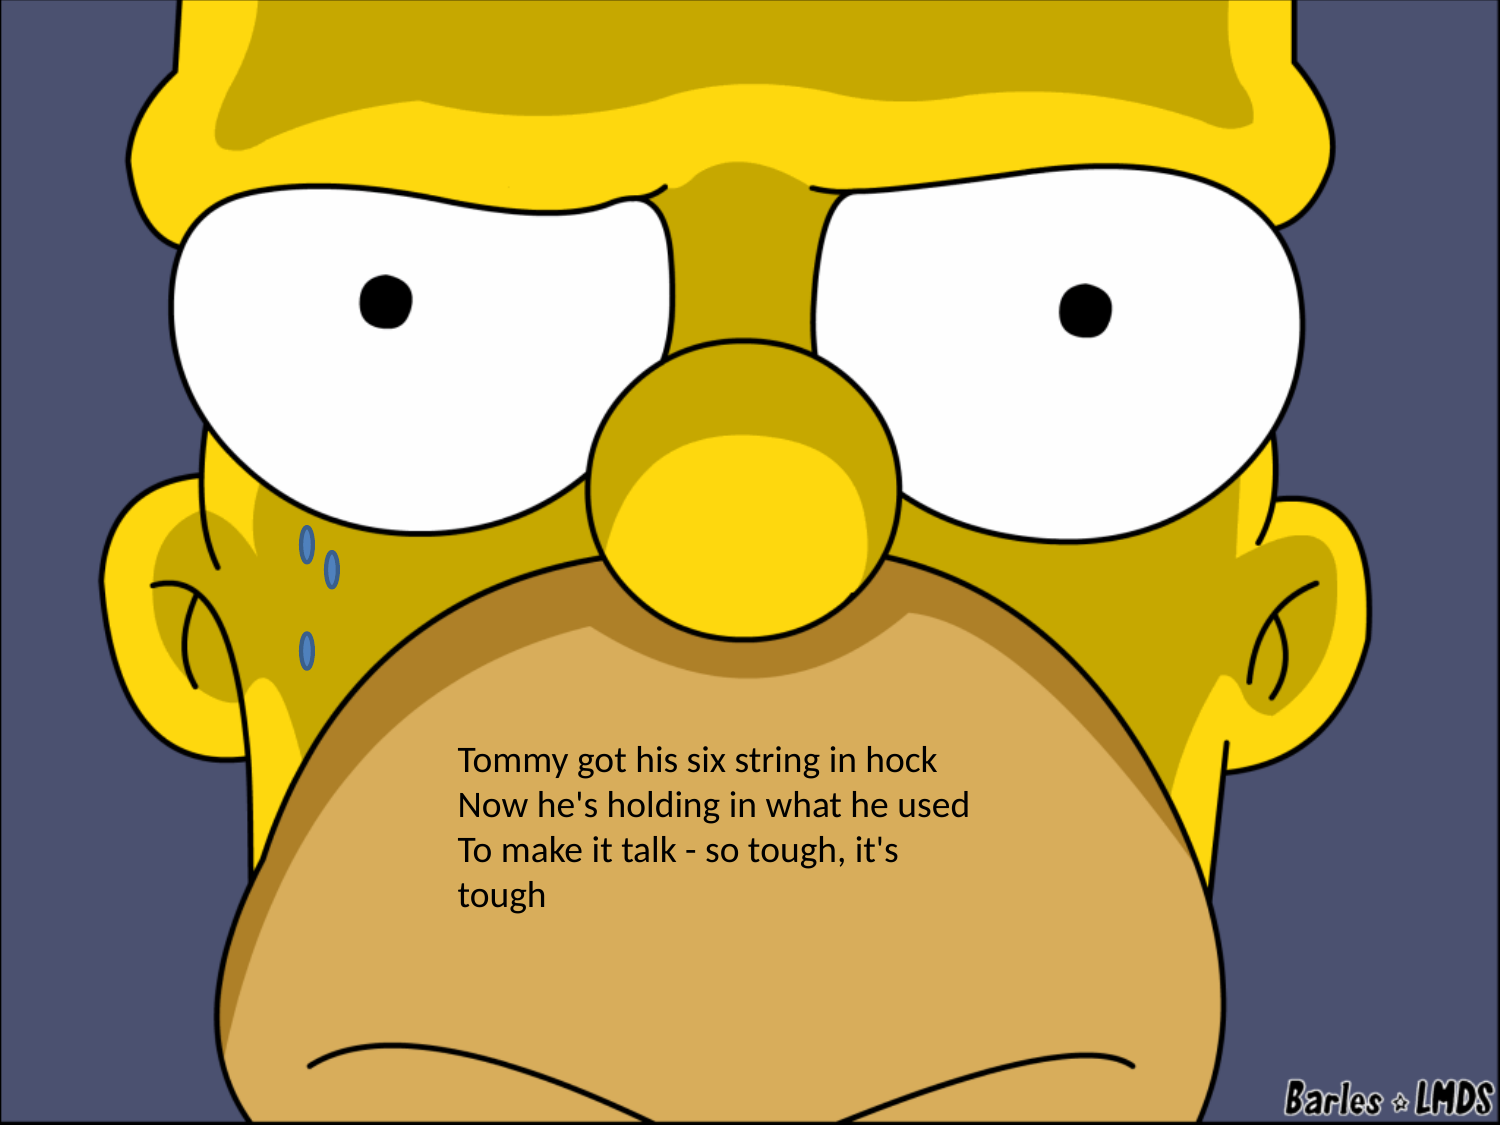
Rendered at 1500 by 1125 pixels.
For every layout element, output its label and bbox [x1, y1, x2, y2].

list [0, 0, 1500, 1125]
